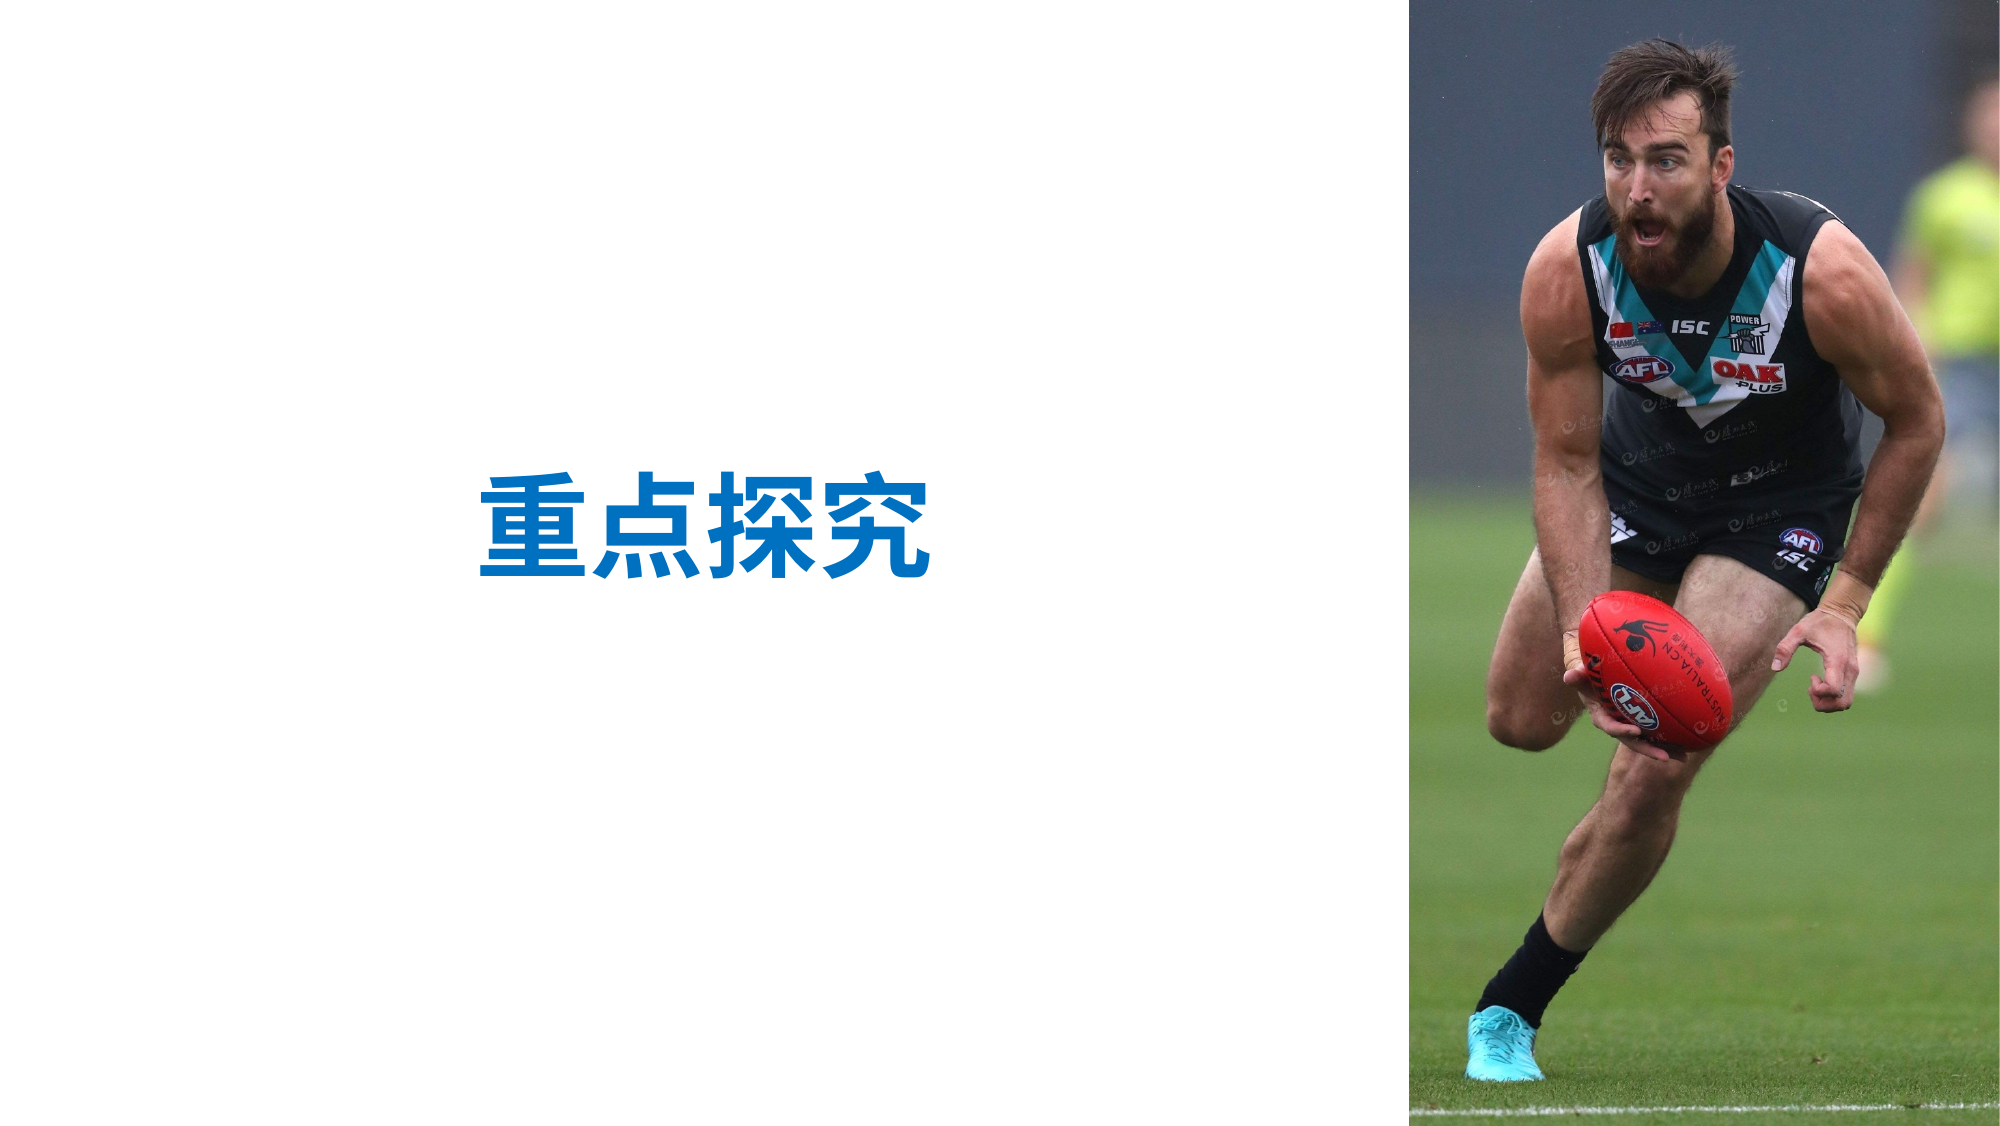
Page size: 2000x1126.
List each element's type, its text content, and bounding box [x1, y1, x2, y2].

text_box 重点探究 [0, 442, 1403, 605]
picture [1408, 0, 2000, 1126]
